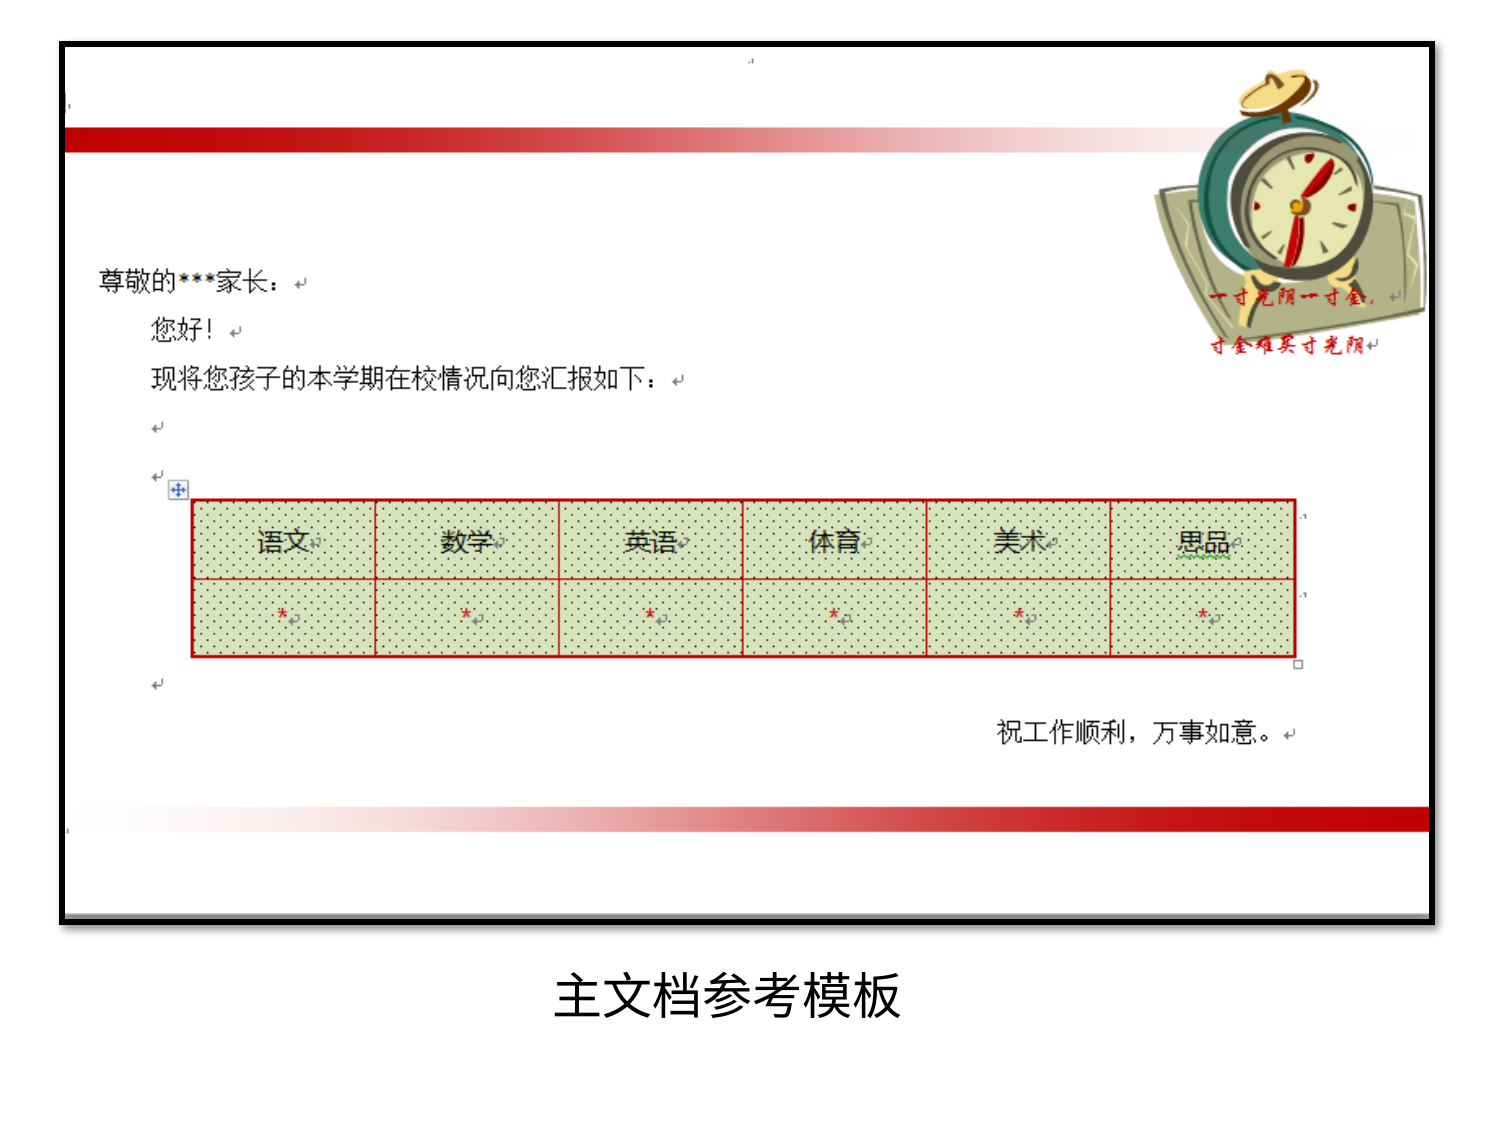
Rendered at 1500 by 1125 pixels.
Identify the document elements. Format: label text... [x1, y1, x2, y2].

picture [64, 46, 1430, 919]
text_box 主文档参考模板 [537, 957, 1117, 1033]
